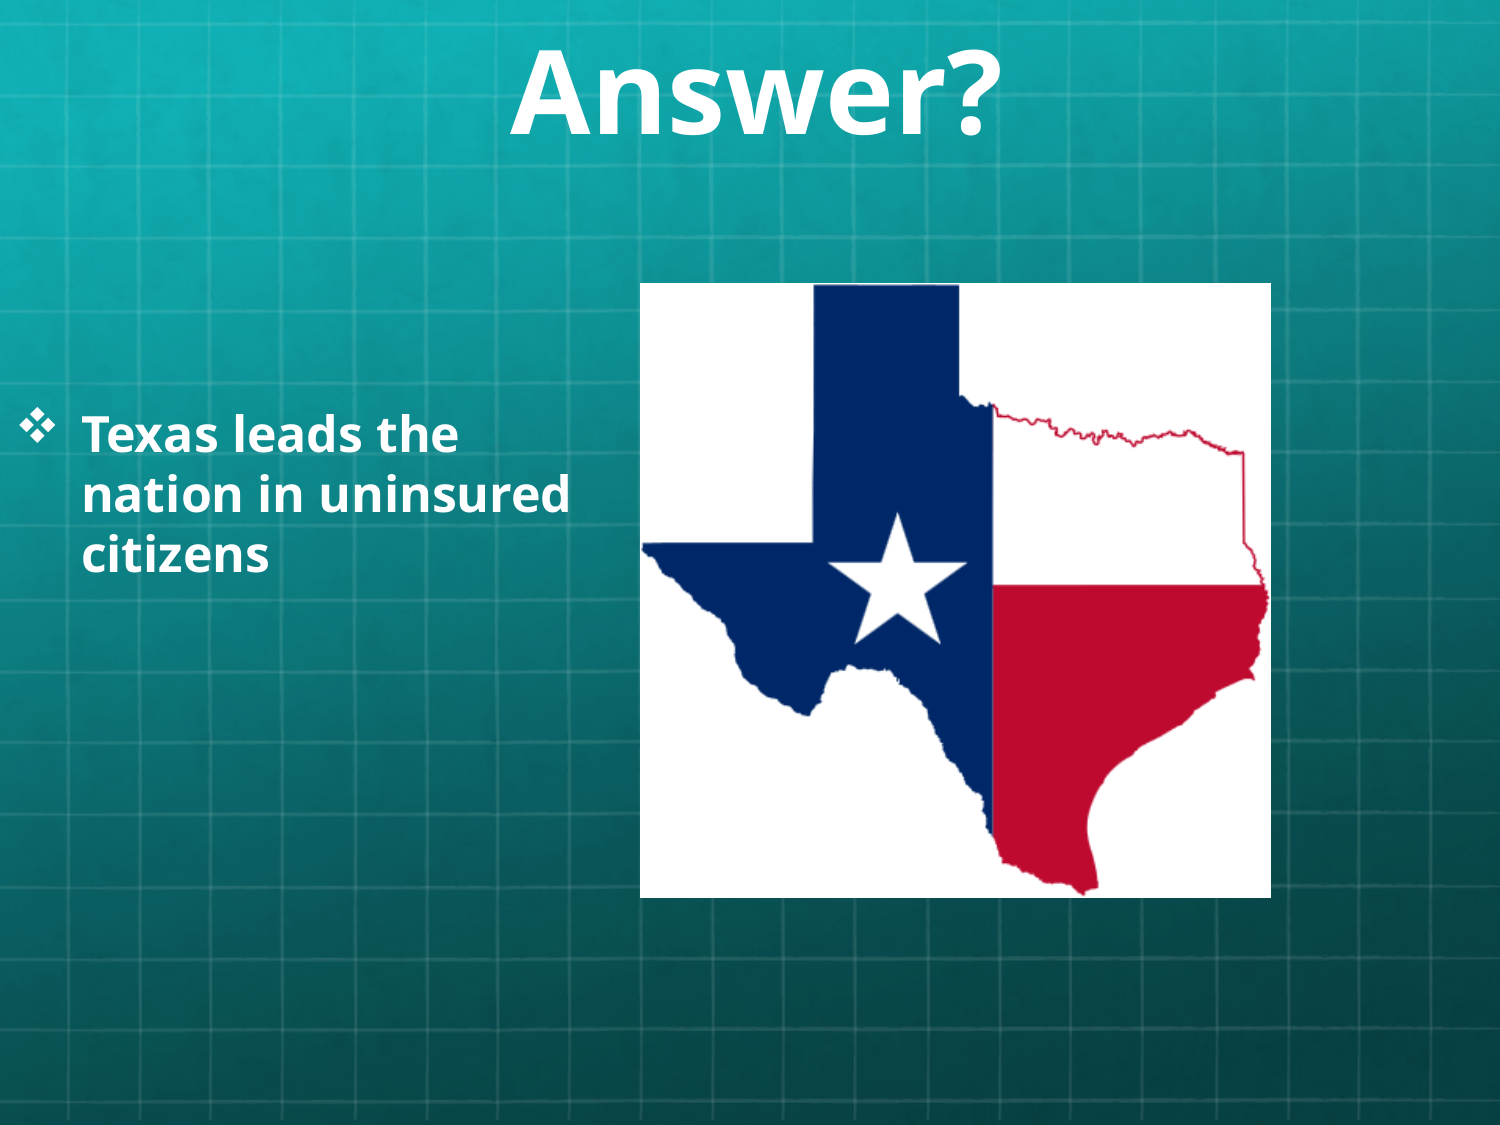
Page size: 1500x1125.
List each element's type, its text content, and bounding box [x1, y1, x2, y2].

title Answer? [135, 0, 1379, 224]
list Texas leads the nation in uninsured citizens [0, 394, 610, 667]
picture [0, 0, 1500, 1125]
